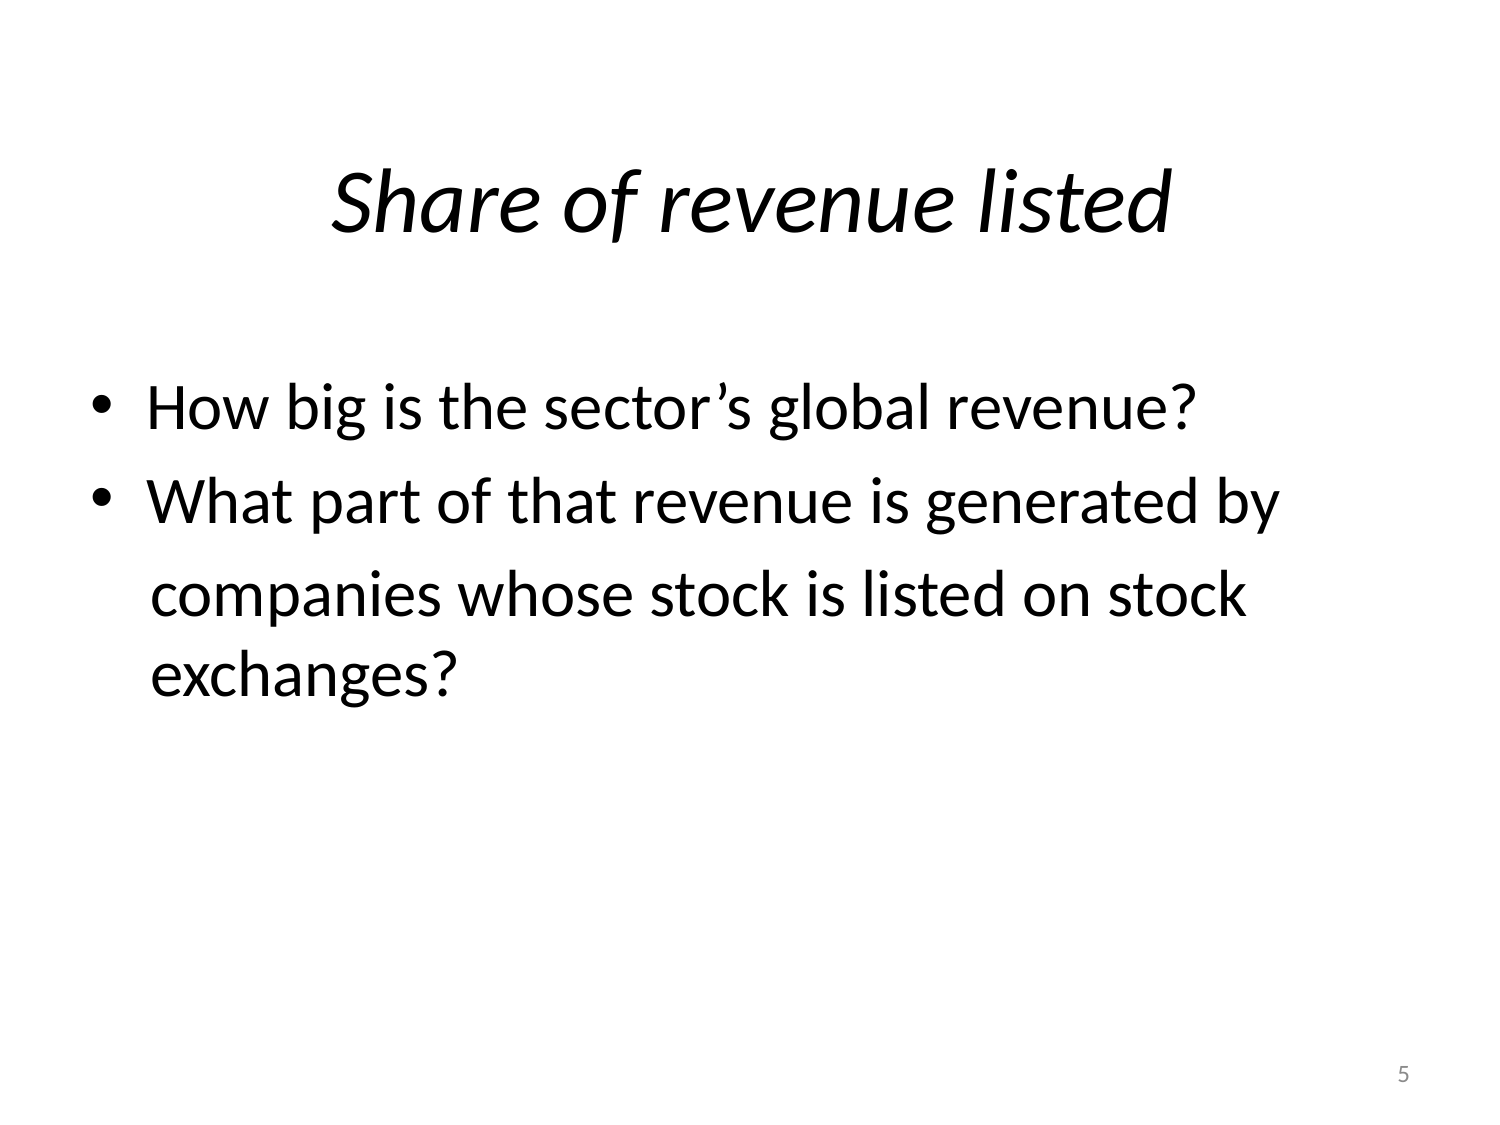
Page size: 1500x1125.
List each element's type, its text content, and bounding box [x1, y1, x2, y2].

slide_number 5 [1074, 1042, 1425, 1103]
list How big is the sector’s global revenue? What part of that revenue is generated by companies whose stock is listed on stock exchanges? [75, 262, 1425, 1005]
title Share of revenue listed [88, 101, 1439, 290]
